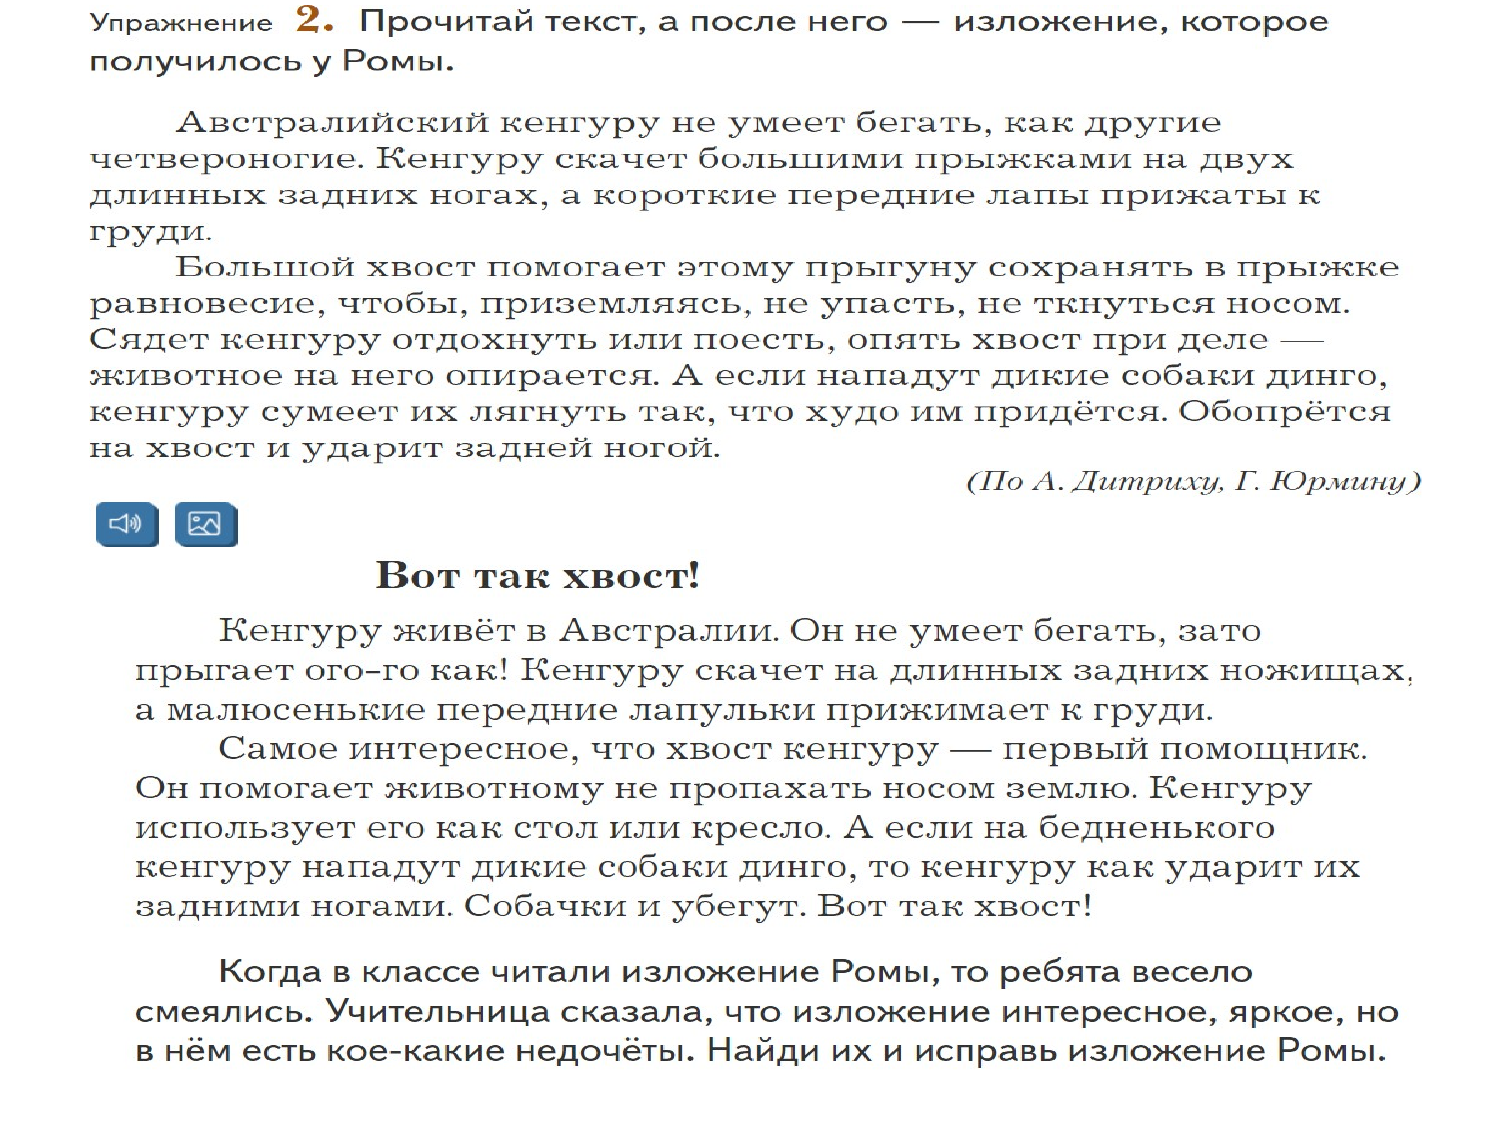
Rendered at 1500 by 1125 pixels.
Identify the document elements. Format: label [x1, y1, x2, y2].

text_box [89, 5, 1422, 547]
text_box [123, 549, 1412, 1085]
